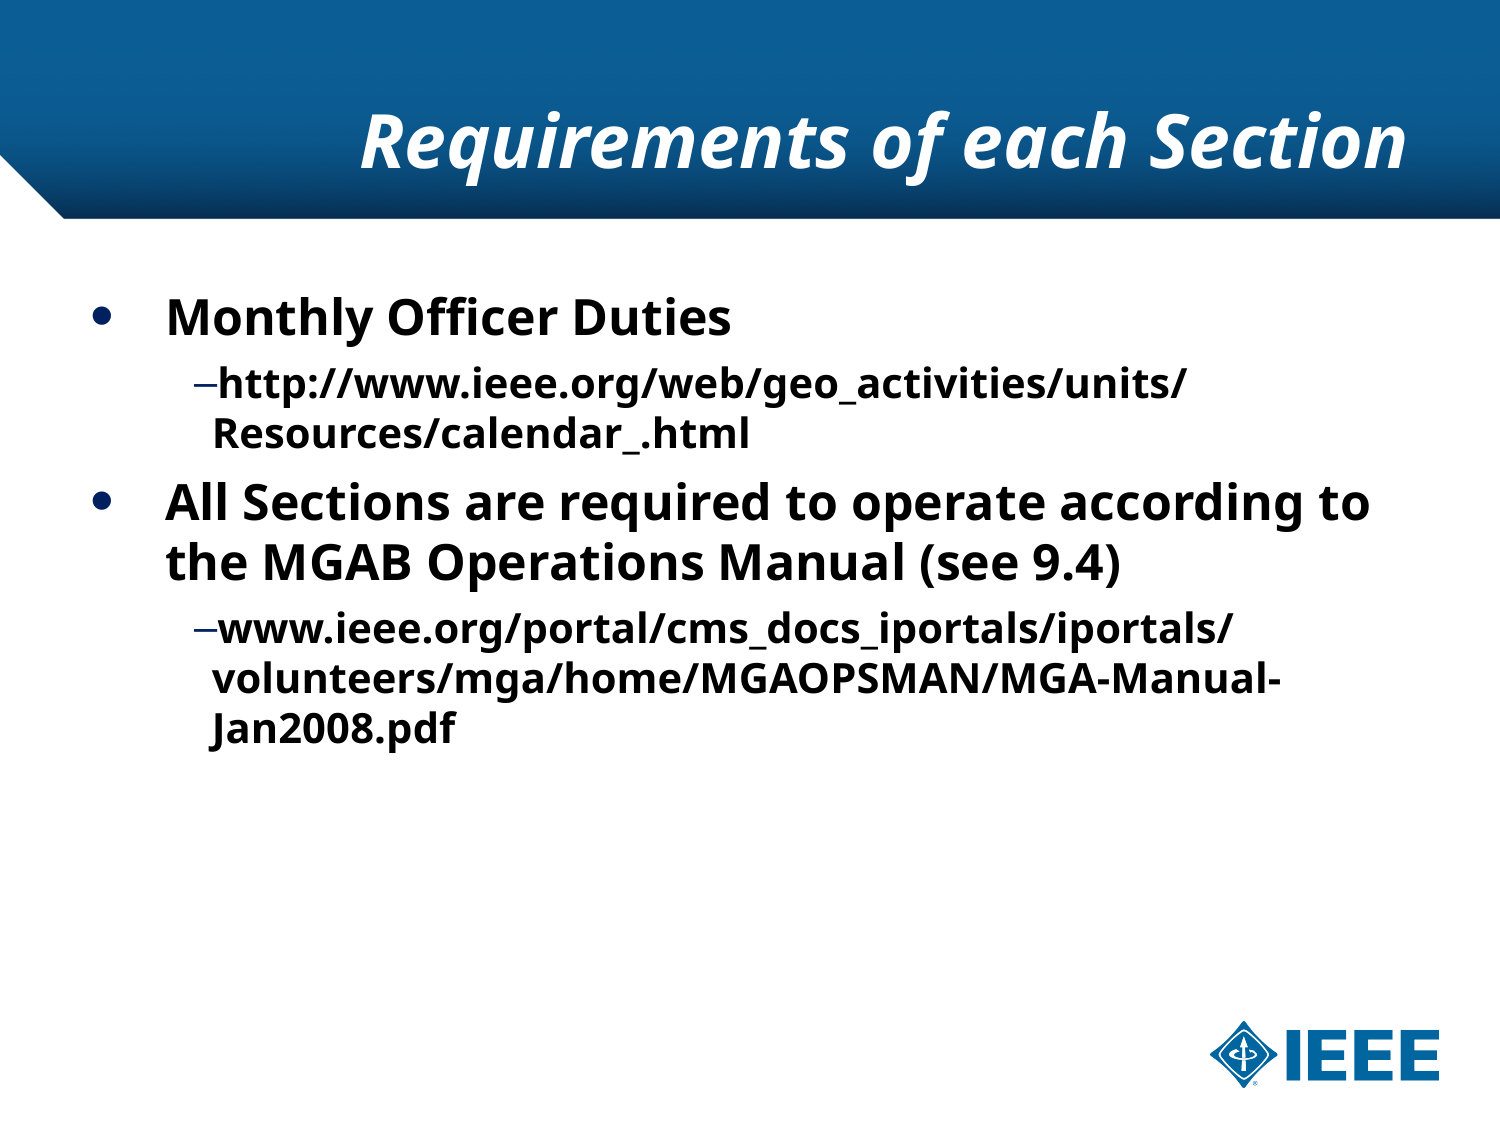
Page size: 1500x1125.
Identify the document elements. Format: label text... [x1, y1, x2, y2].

list Monthly Officer Duties http://www.ieee.org/web/geo_activities/units/Resources/calendar_.html All Sections are required to operate according to the MGAB Operations Manual (see 9.4) www.ieee.org/portal/cms_docs_iportals/iportals/volunteers/mga/home/MGAOPSMAN/MGA-Manual-Jan2008.pdf [75, 270, 1425, 1013]
title Requirements of each Section [75, 45, 1425, 233]
picture [0, 0, 1500, 1125]
